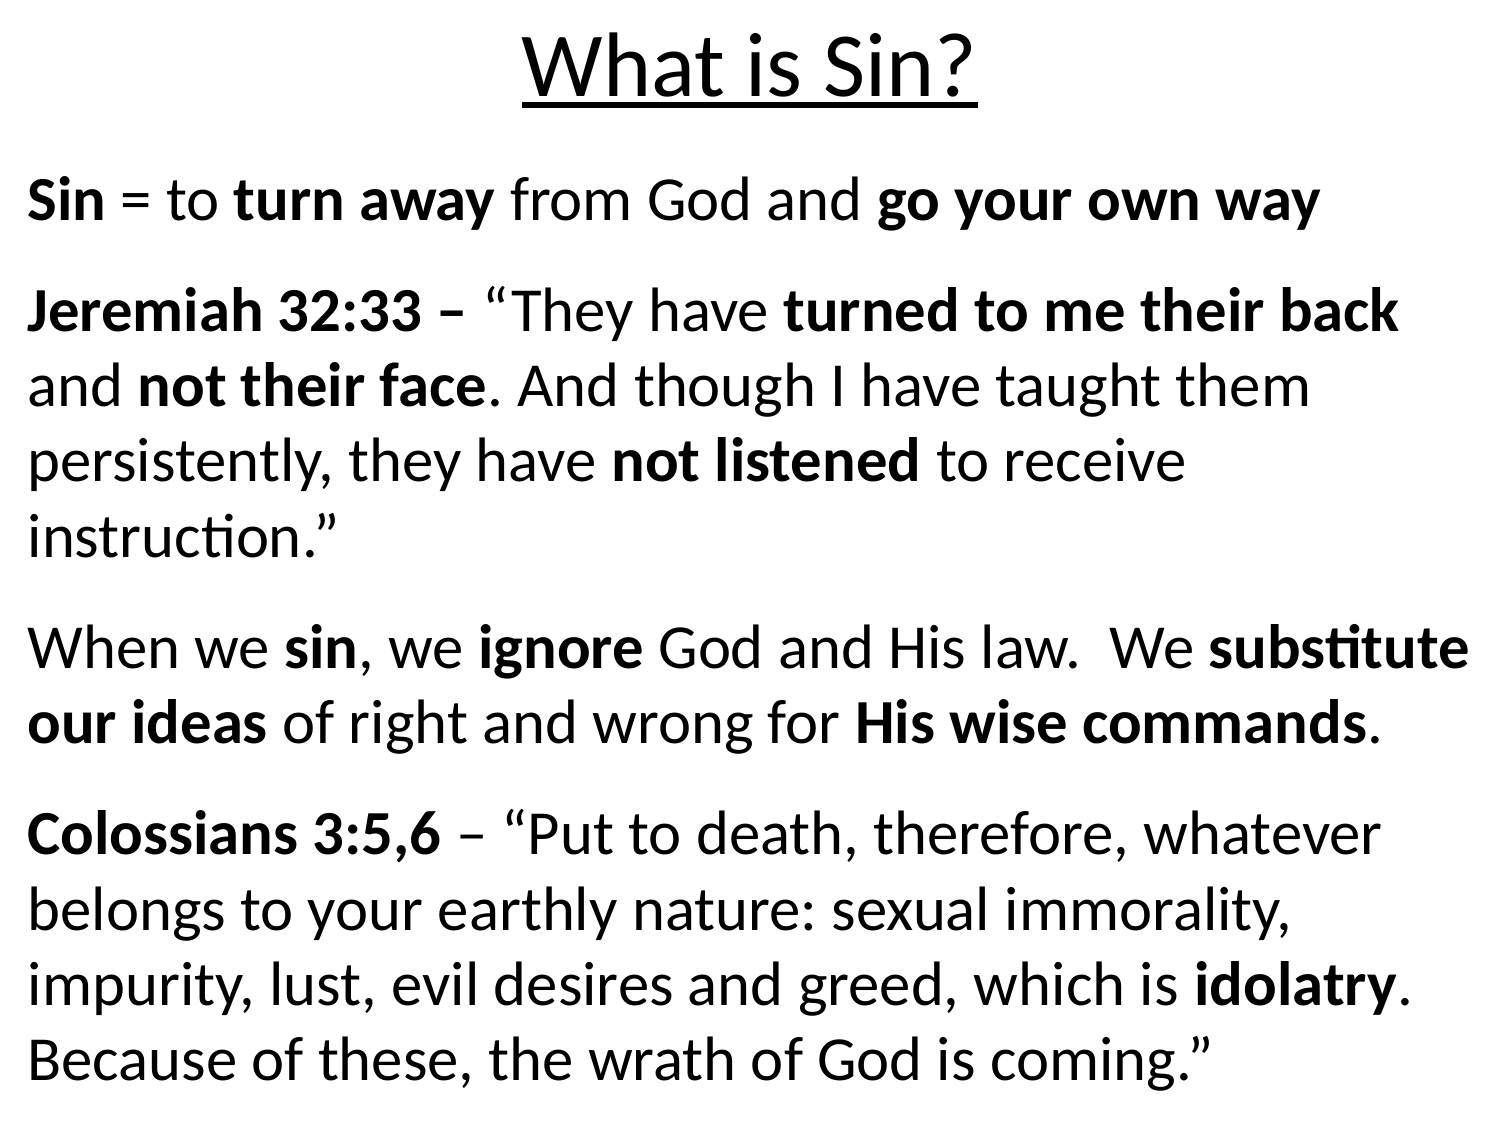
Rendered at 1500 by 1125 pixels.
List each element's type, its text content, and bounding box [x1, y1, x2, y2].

title What is Sin? [75, 0, 1425, 125]
list Sin = to turn away from God and go your own way Jeremiah 32:33 – “They have turned to me their back and not their face. And though I have taught them persistently, they have not listened to receive instruction.” When we sin, we ignore God and His law. We substitute our ideas of right and wrong for His wise commands. Colossians 3:5,6 – “Put to death, therefore, whatever belongs to your earthly nature: sexual immorality, impurity, lust, evil desires and greed, which is idolatry. Because of these, the wrath of God is coming.” [12, 149, 1488, 1125]
